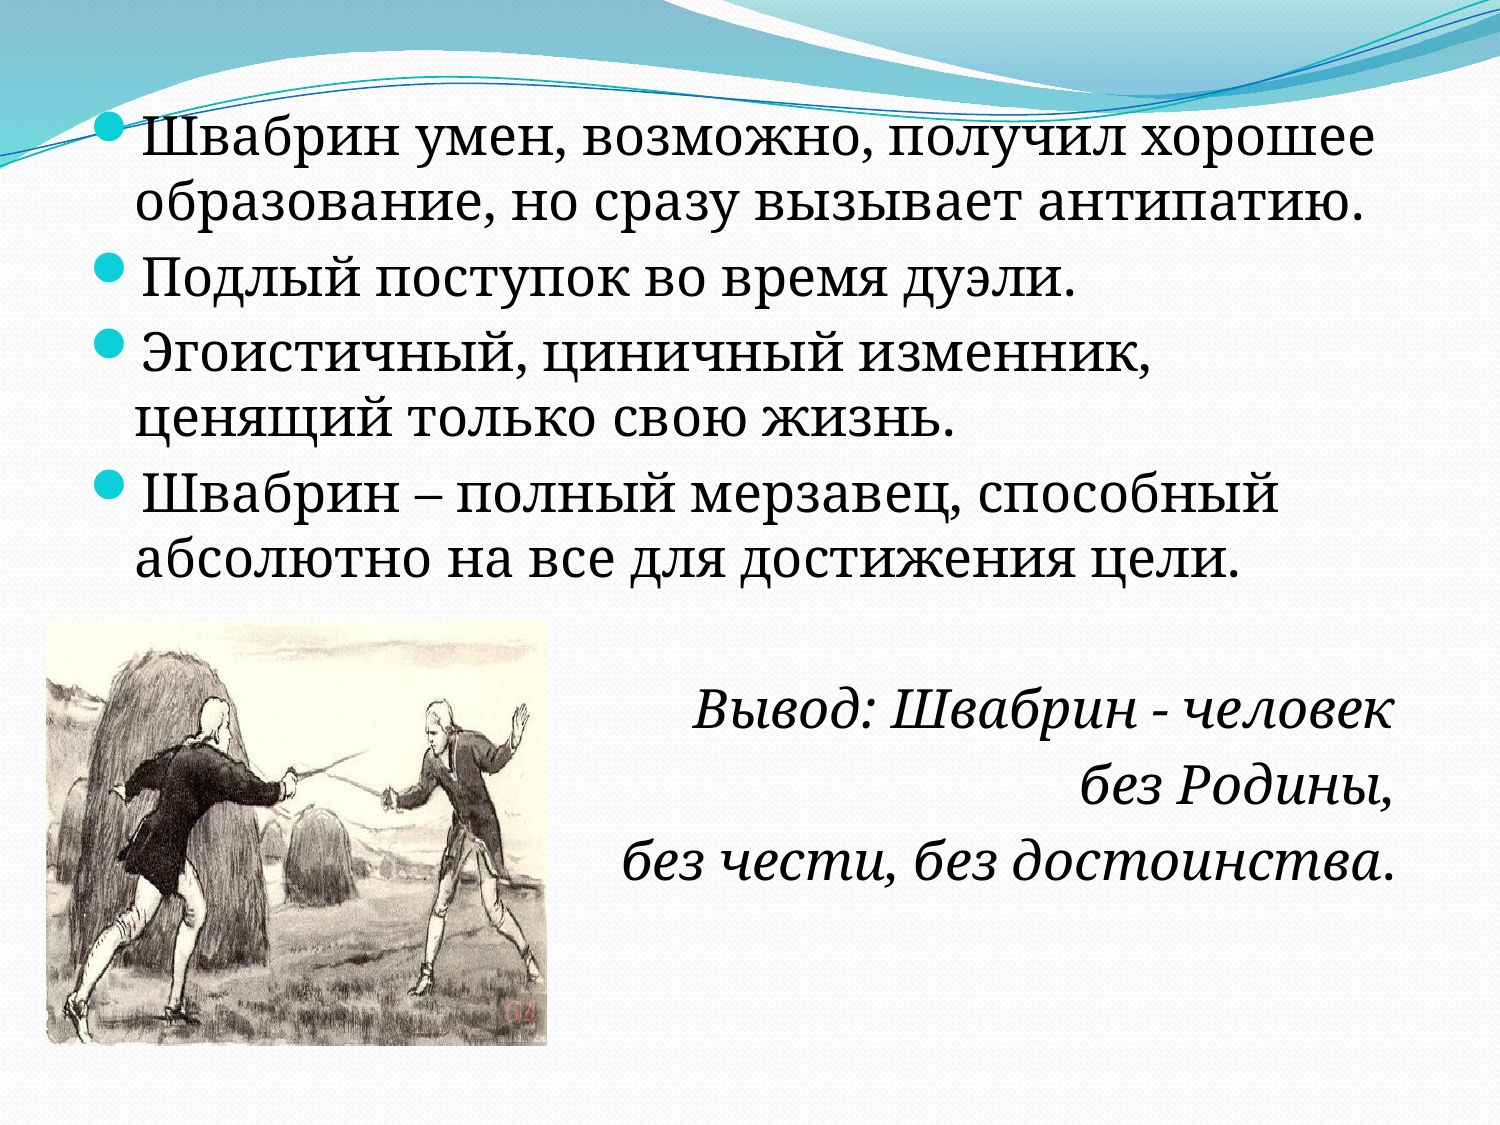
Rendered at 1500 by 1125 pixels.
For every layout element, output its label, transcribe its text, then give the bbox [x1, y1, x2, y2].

picture [46, 620, 548, 1047]
list Швабрин умен, возможно, получил хорошее образование, но сразу вызывает антипатию. Подлый поступок во время дуэли. Эгоистичный, циничный изменник, ценящий только свою жизнь. Швабрин – полный мерзавец, способный абсолютно на все для достижения цели. Вывод: Швабрин - человек без Родины, без чести, без достоинства. [75, 93, 1425, 1038]
